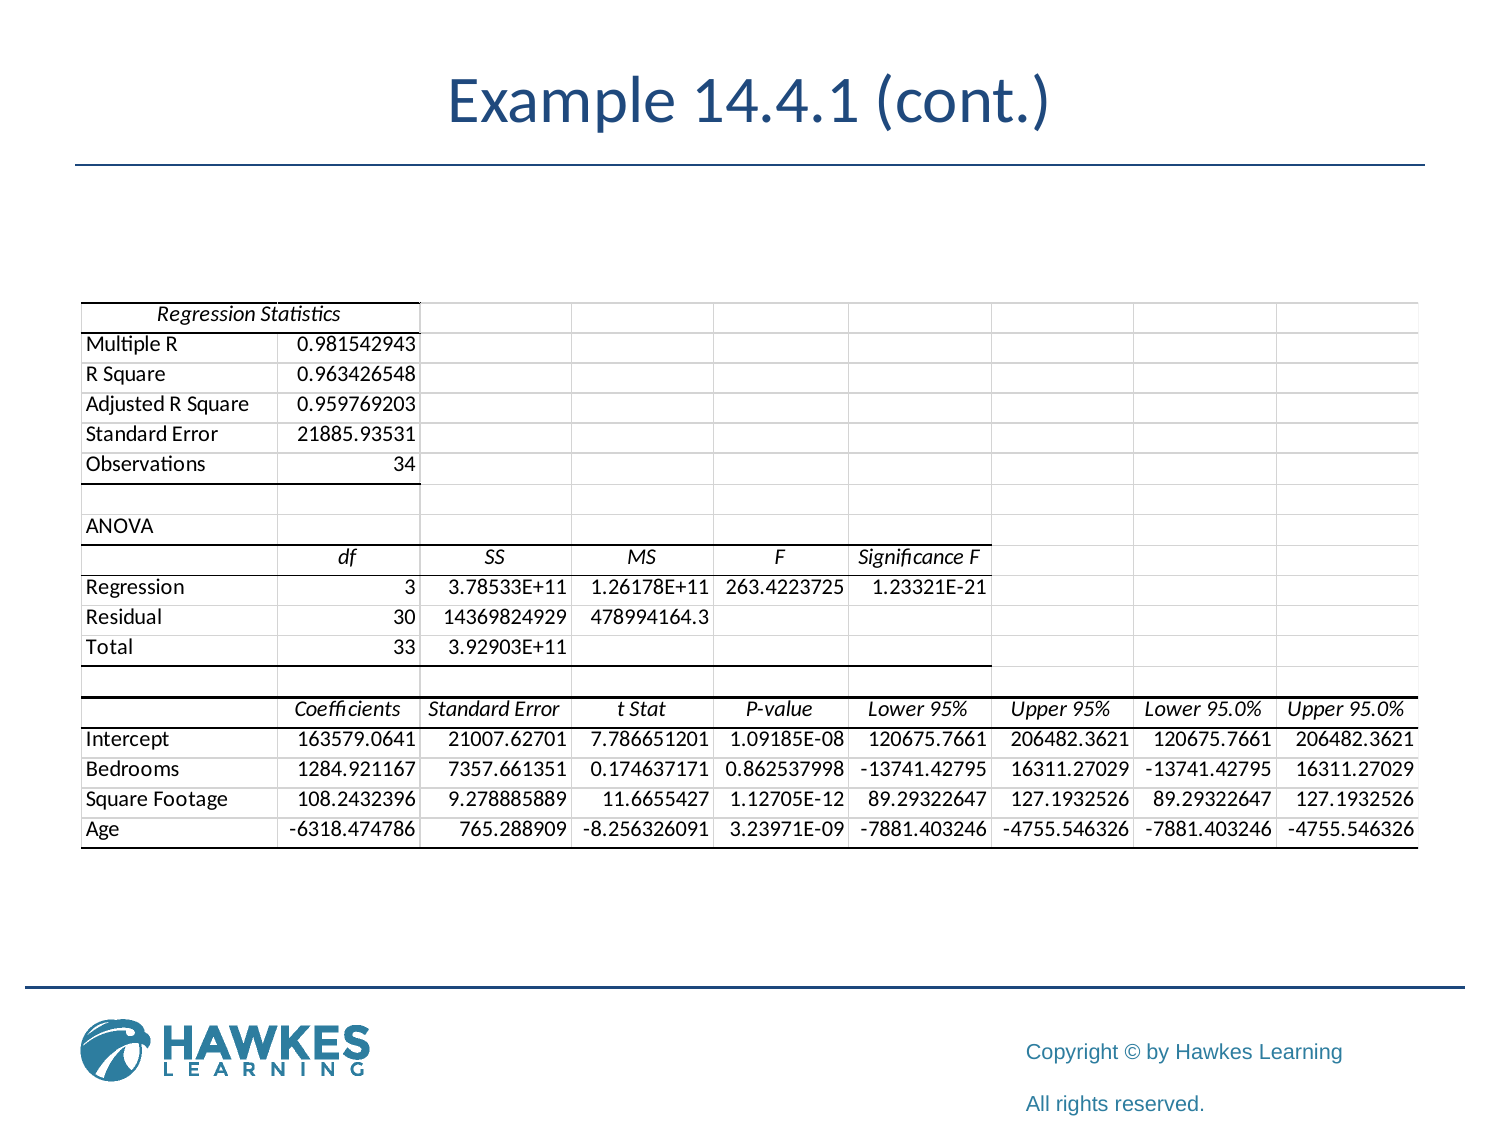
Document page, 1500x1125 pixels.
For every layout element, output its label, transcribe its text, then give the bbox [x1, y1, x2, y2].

picture [75, 1012, 375, 1088]
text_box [80, 302, 1420, 851]
title Example 14.4.1 (cont.) [75, 29, 1425, 180]
